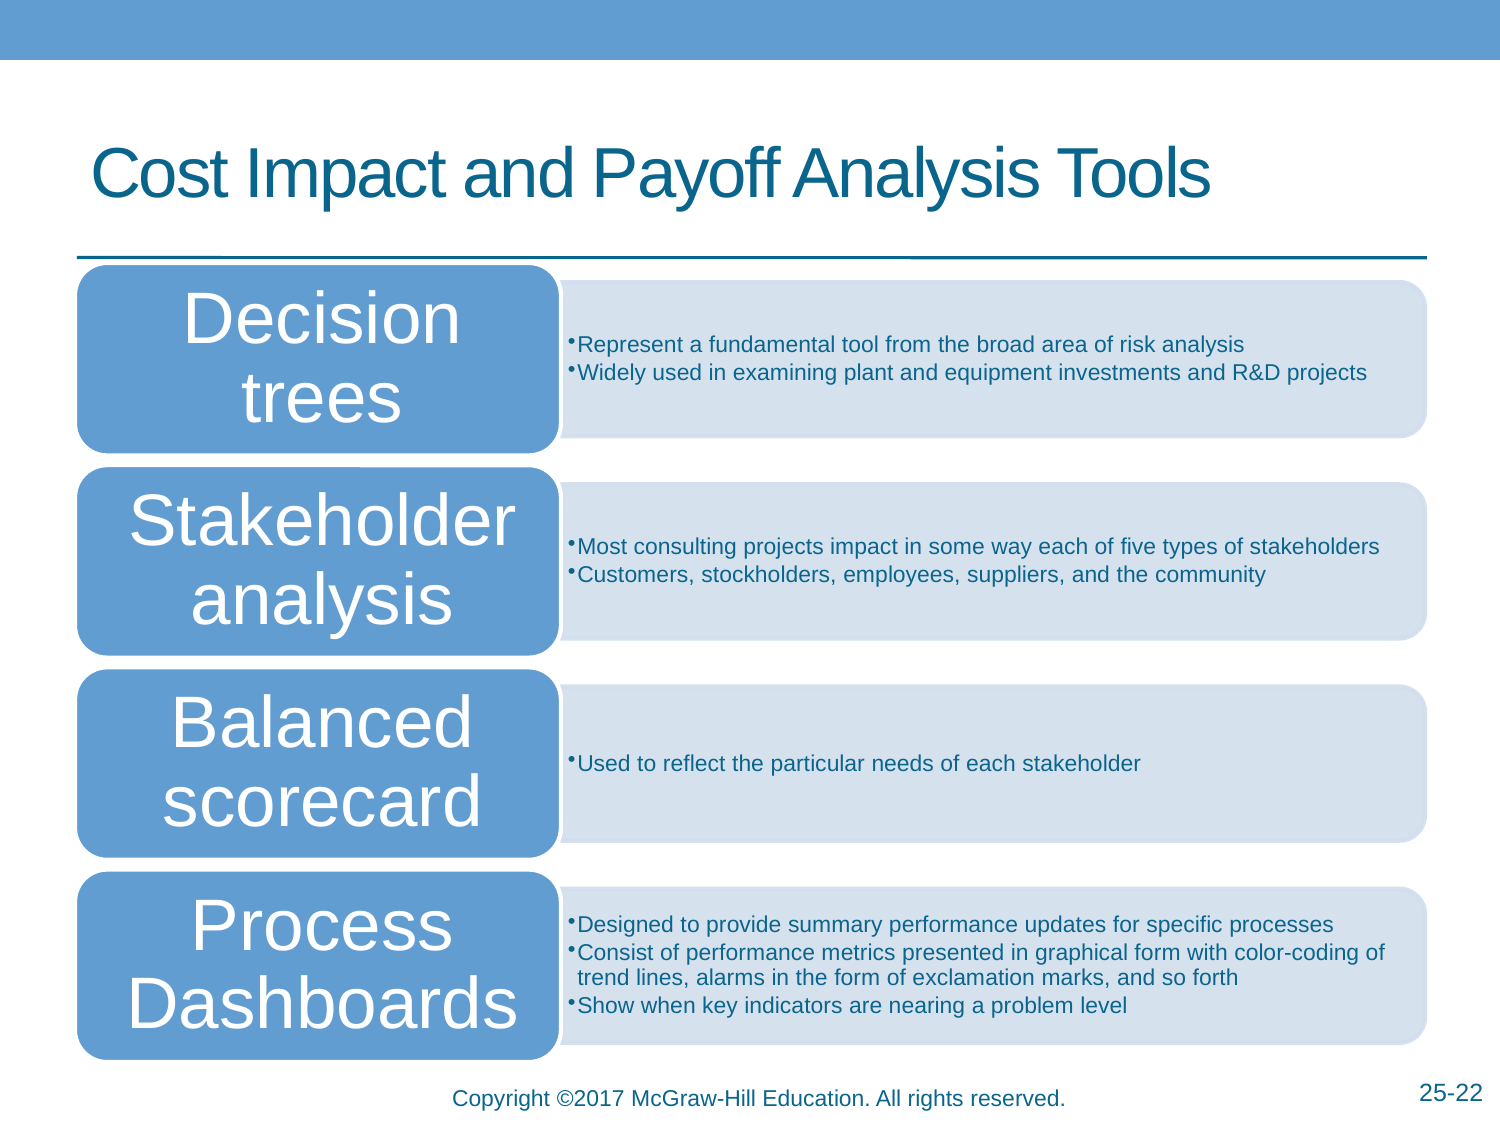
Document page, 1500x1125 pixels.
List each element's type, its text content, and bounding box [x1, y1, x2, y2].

picture [556, 1090, 573, 1106]
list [74, 262, 1426, 1063]
title Cost Impact and Payoff Analysis Tools [75, 87, 1425, 250]
slide_number 25-22 [1323, 1068, 1499, 1123]
